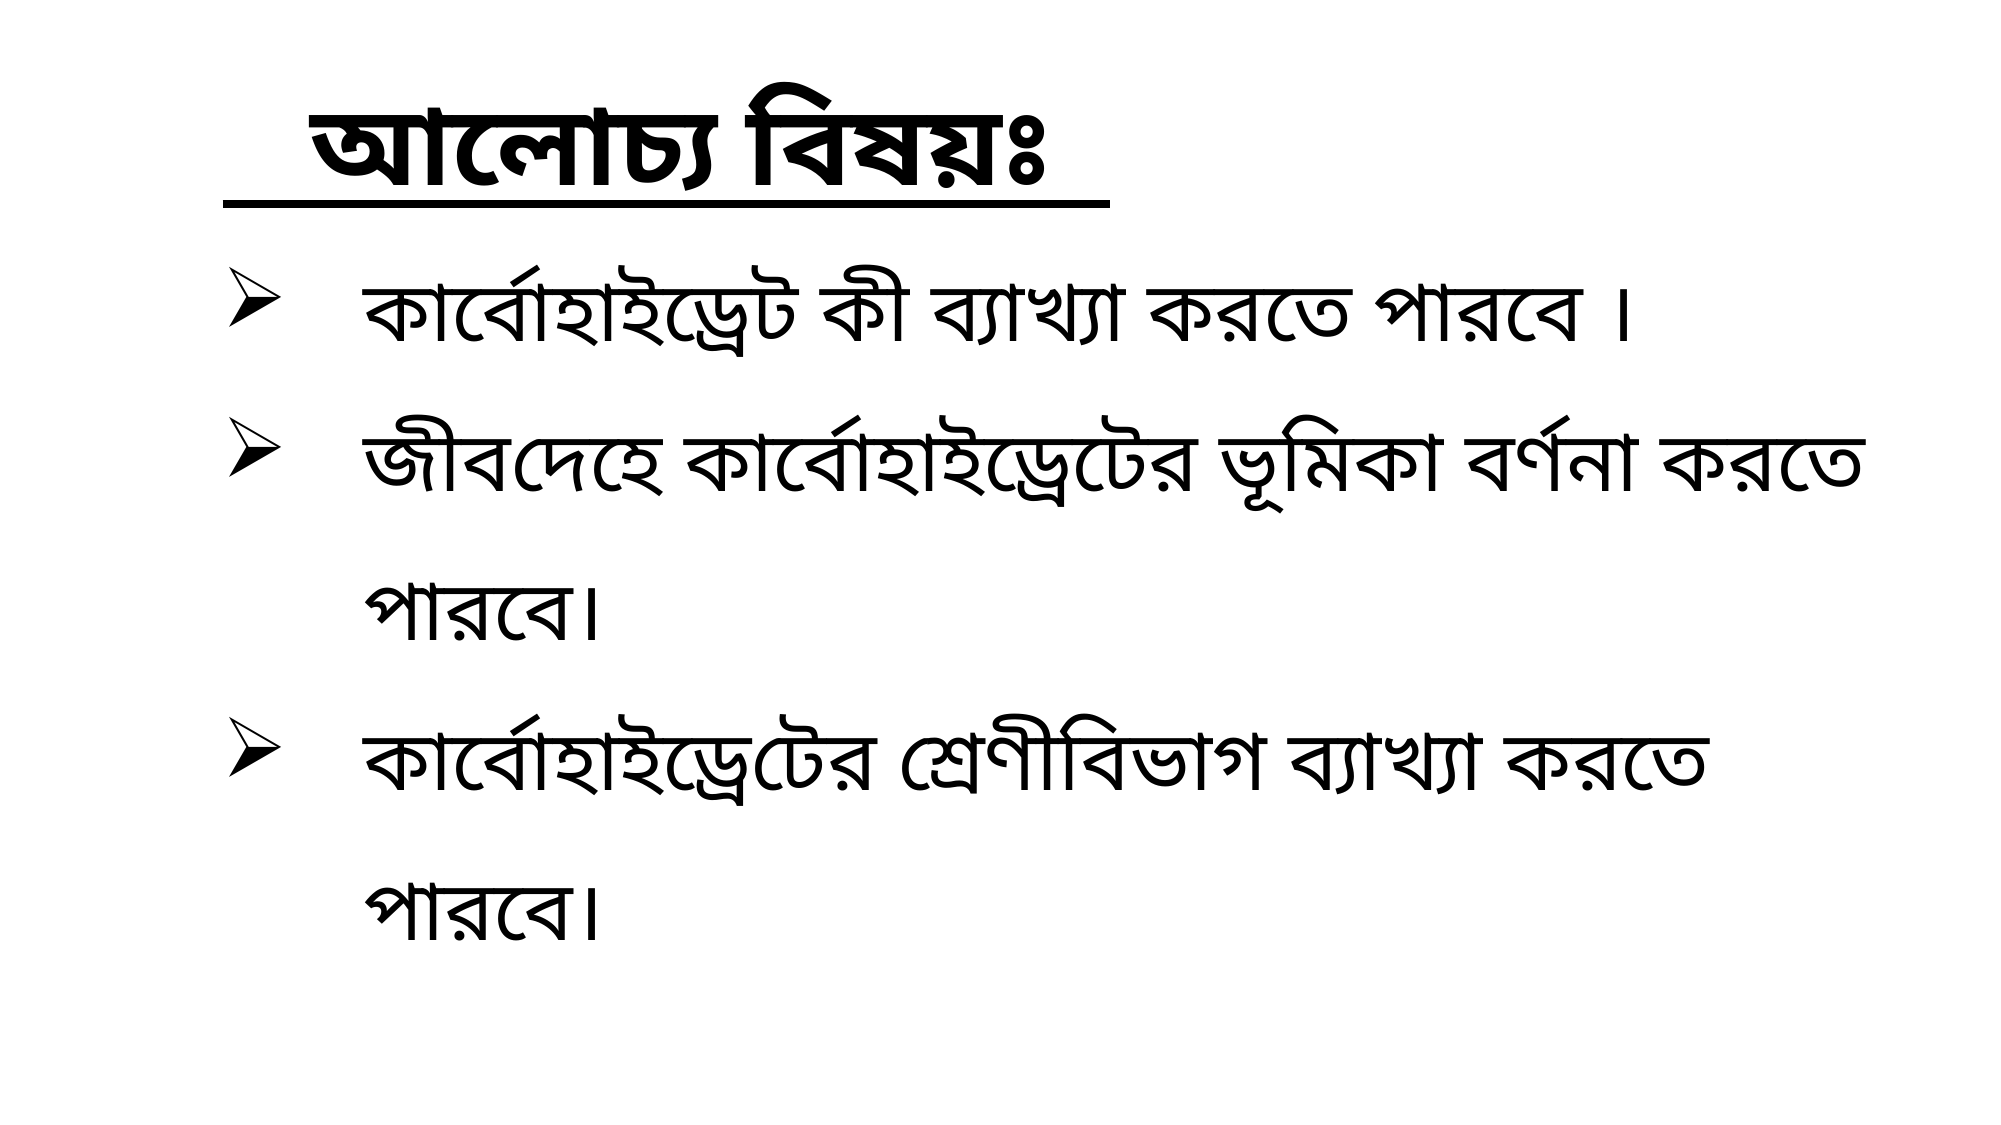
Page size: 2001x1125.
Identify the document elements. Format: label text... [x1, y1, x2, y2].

text_box আলোচ্য বিষয়ঃ কার্বোহাইড্রেট কী ব্যাখ্যা করতে পারবে । জীবদেহে কার্বোহাইড্রেটের ভূমিকা বর্ণনা করতে পারবে। কার্বোহাইড্রেটের শ্রেণীবিভাগ ব্যাখ্যা করতে পারবে। [207, 0, 1881, 1075]
